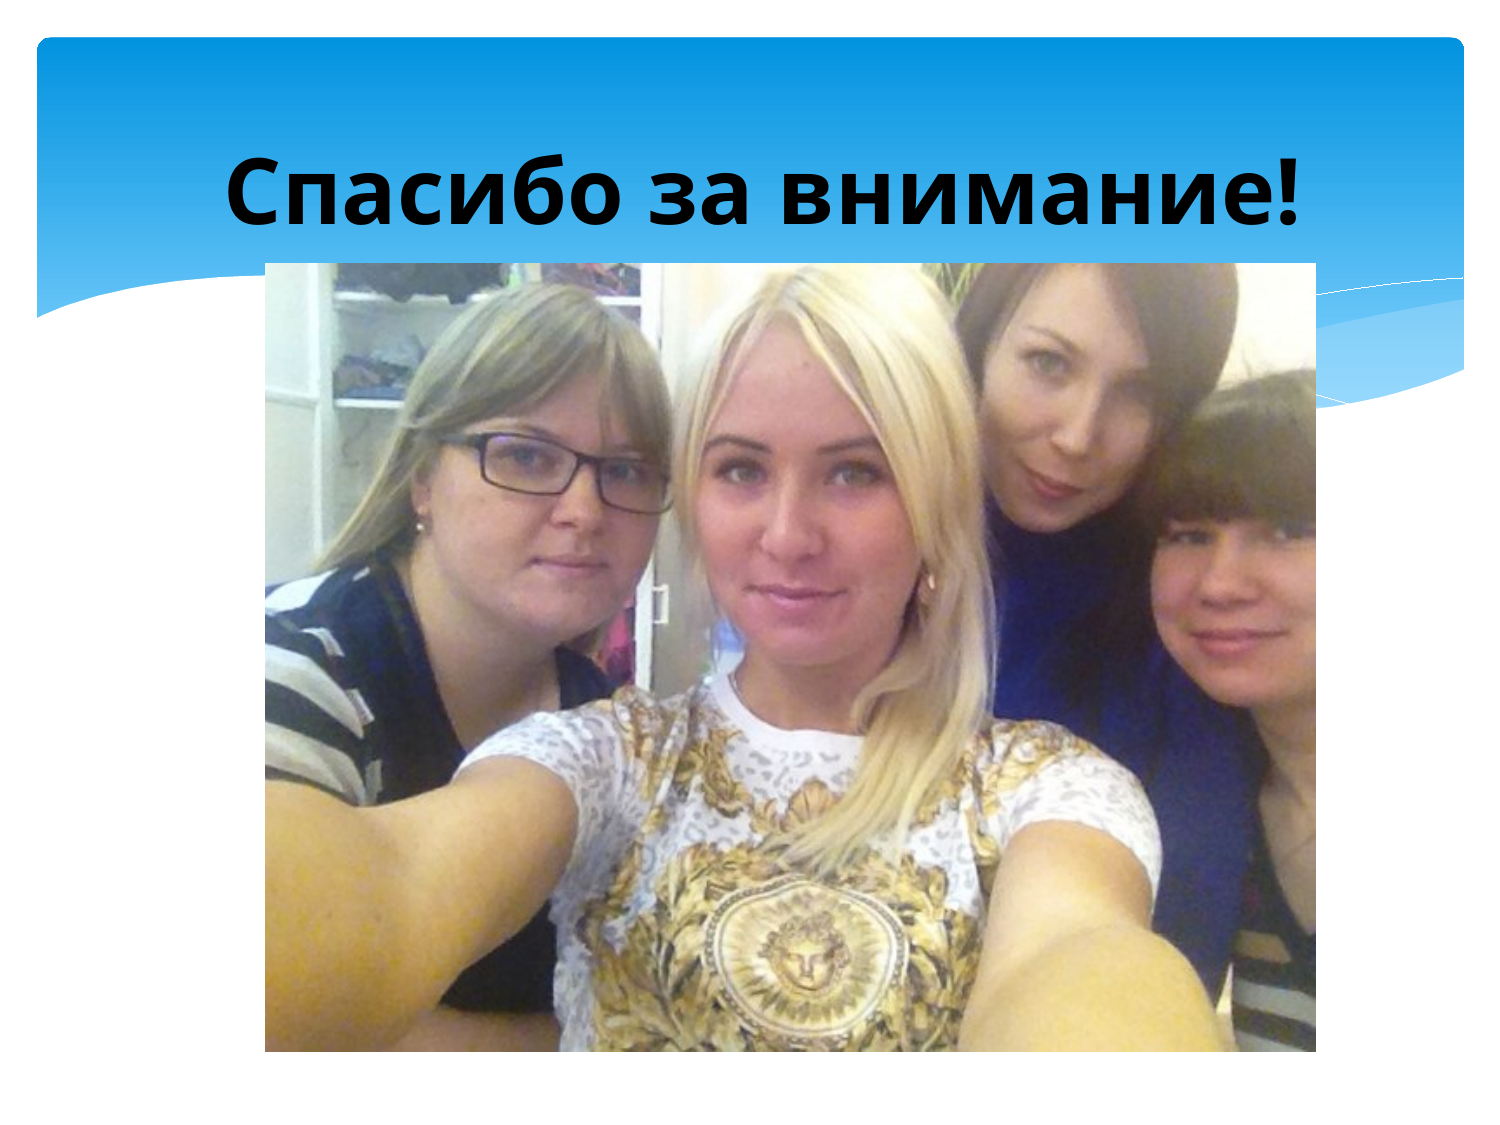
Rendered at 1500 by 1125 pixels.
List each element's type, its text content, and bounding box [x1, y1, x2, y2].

title Спасибо за внимание! [88, 85, 1439, 291]
picture [265, 263, 1316, 1052]
